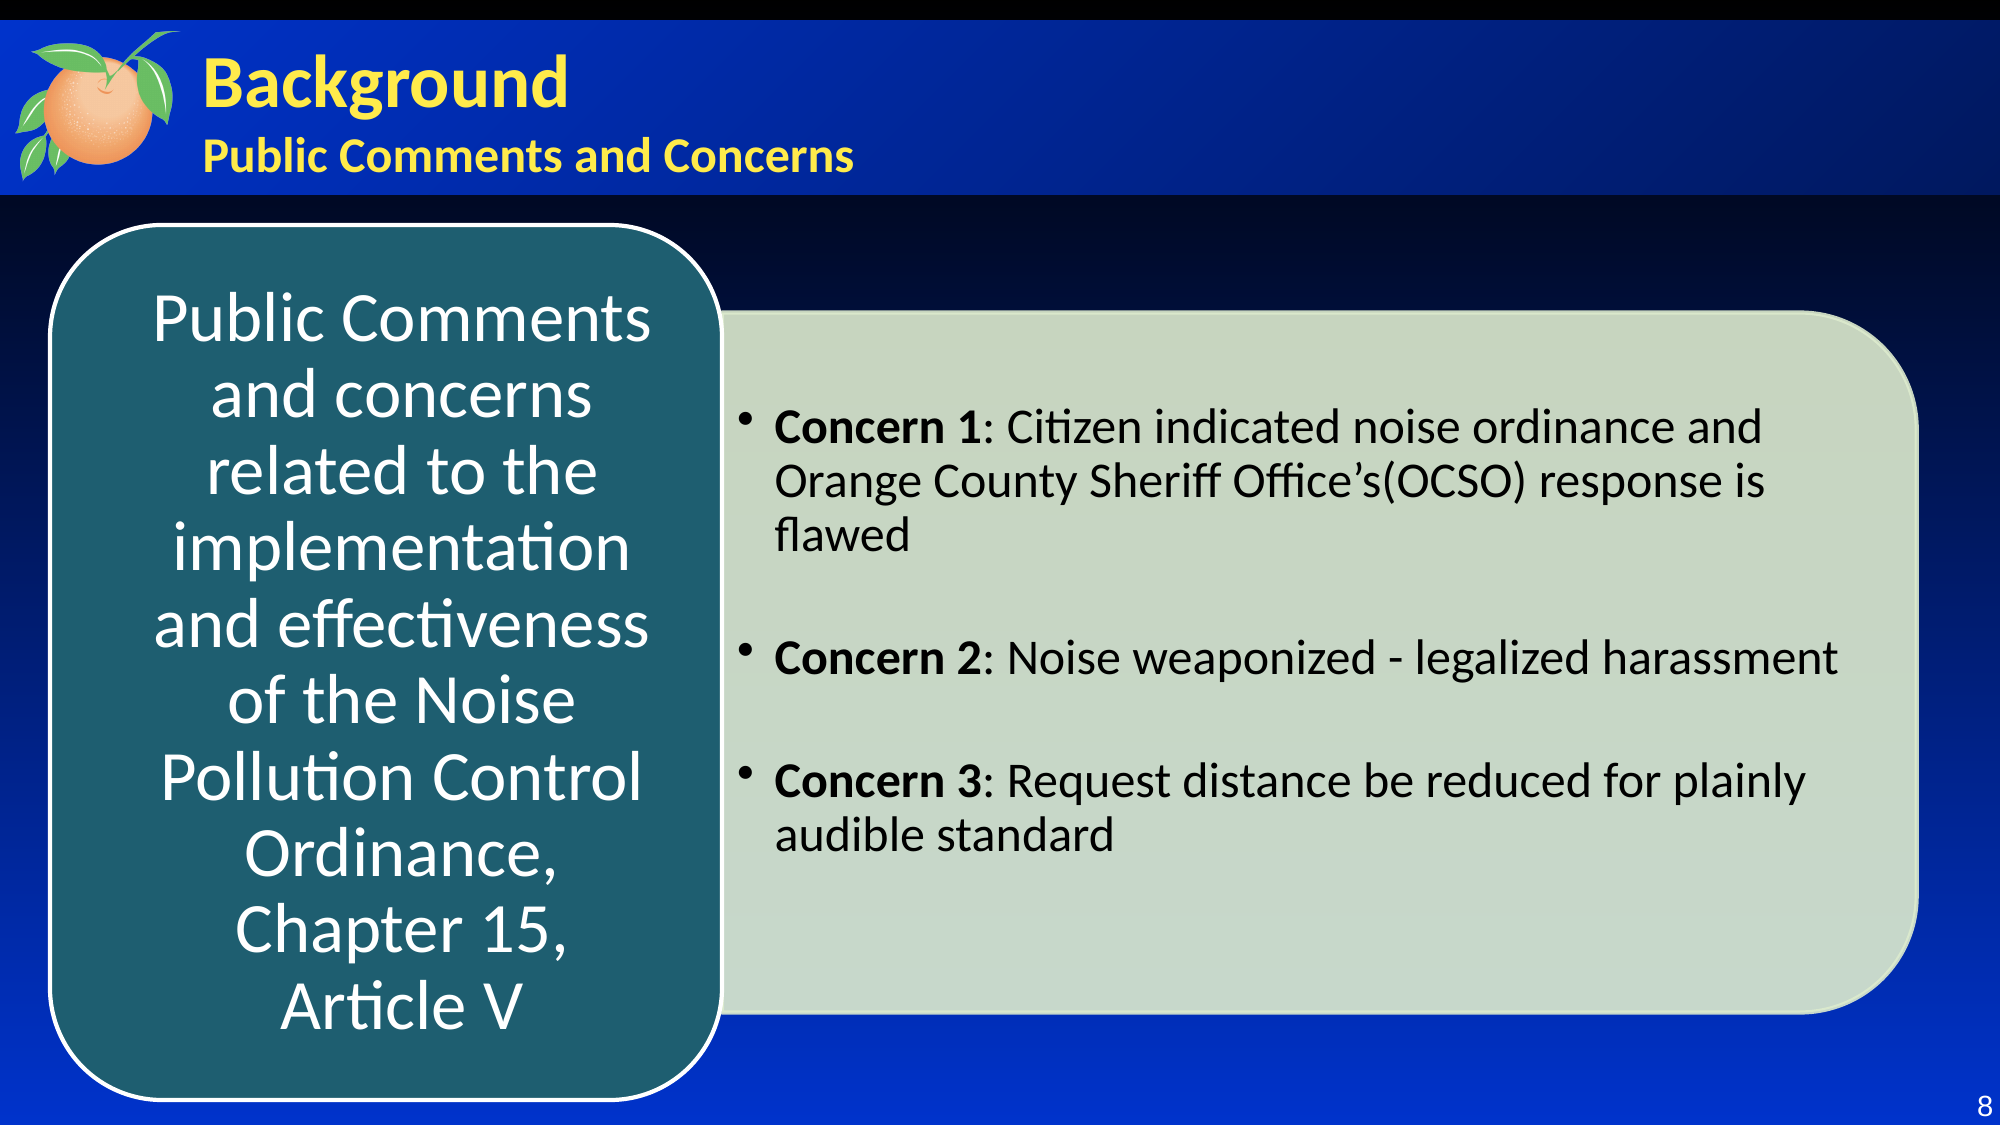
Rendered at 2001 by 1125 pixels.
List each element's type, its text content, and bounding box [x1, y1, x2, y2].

title Background Public Comments and Concerns [187, 45, 1945, 170]
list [49, 224, 1917, 1101]
text_box 8 [1962, 1079, 2000, 1125]
